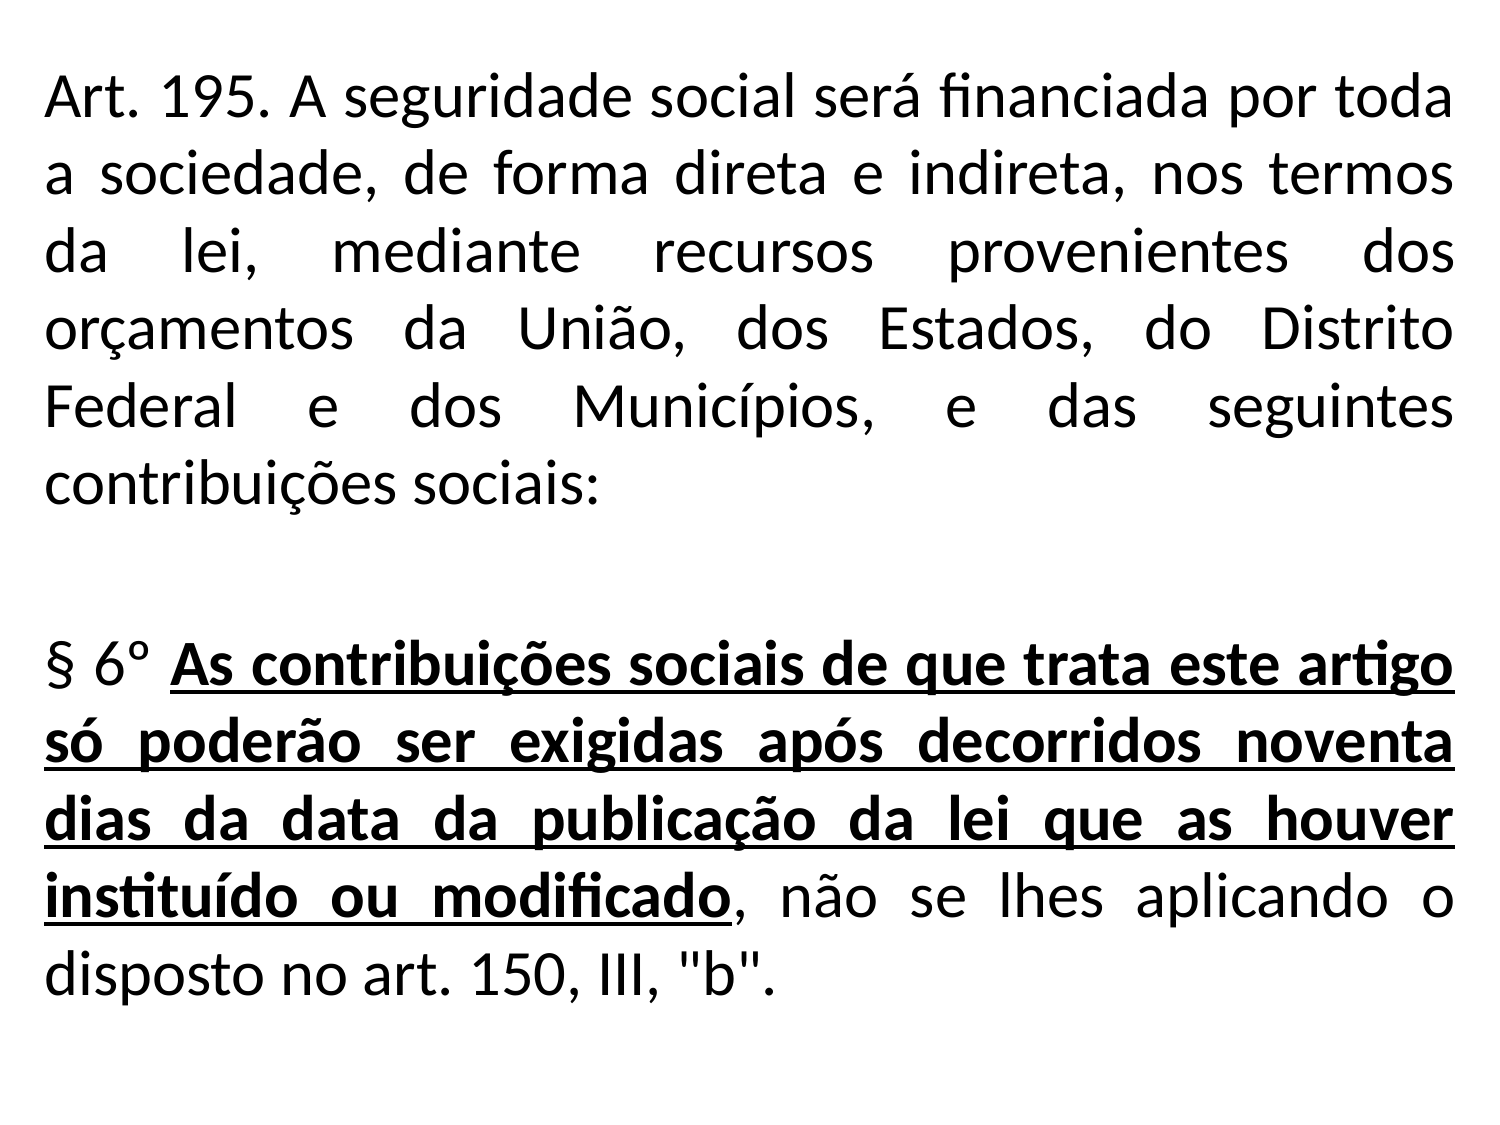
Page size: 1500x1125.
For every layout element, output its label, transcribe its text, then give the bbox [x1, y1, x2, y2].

list Art. 195. A seguridade social será financiada por toda a sociedade, de forma direta e indireta, nos termos da lei, mediante recursos provenientes dos orçamentos da União, dos Estados, do Distrito Federal e dos Municípios, e das seguintes contribuições sociais: § 6º As contribuições sociais de que trata este artigo só poderão ser exigidas após decorridos noventa dias da data da publicação da lei que as houver instituído ou modificado, não se lhes aplicando o disposto no art. 150, III, "b". [29, 45, 1471, 1005]
